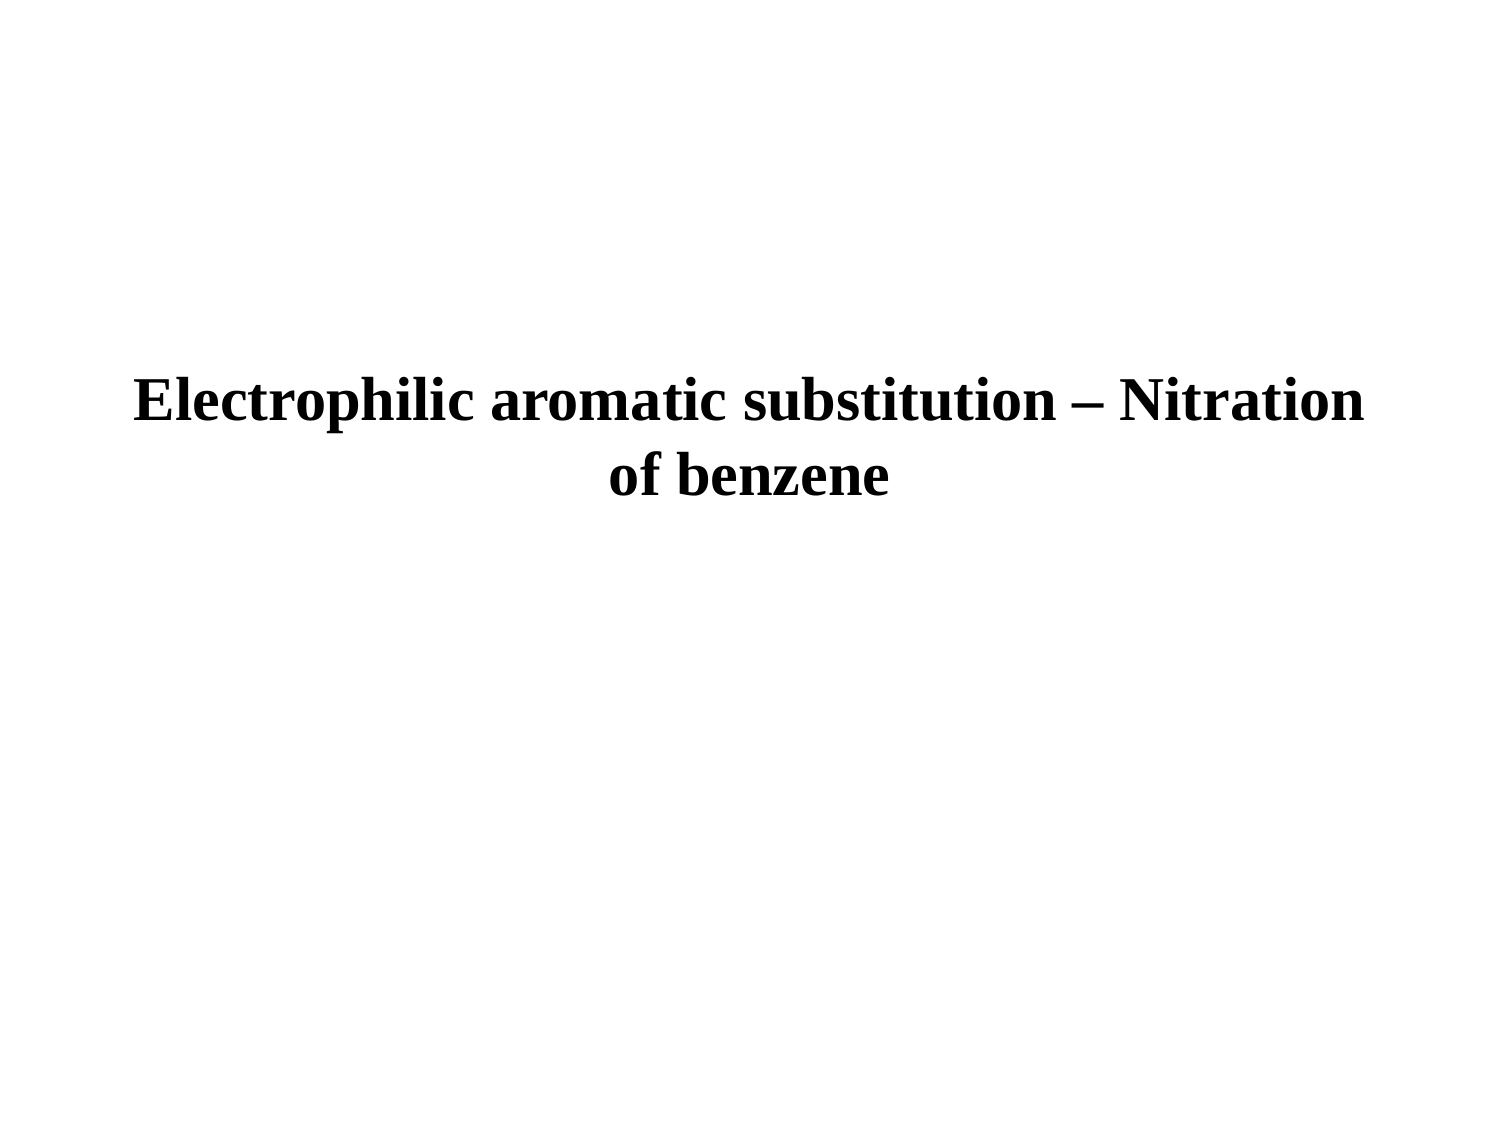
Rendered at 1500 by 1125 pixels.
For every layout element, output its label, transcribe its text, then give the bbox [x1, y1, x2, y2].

title Electrophilic aromatic substitution – Nitration of benzene [112, 349, 1388, 591]
